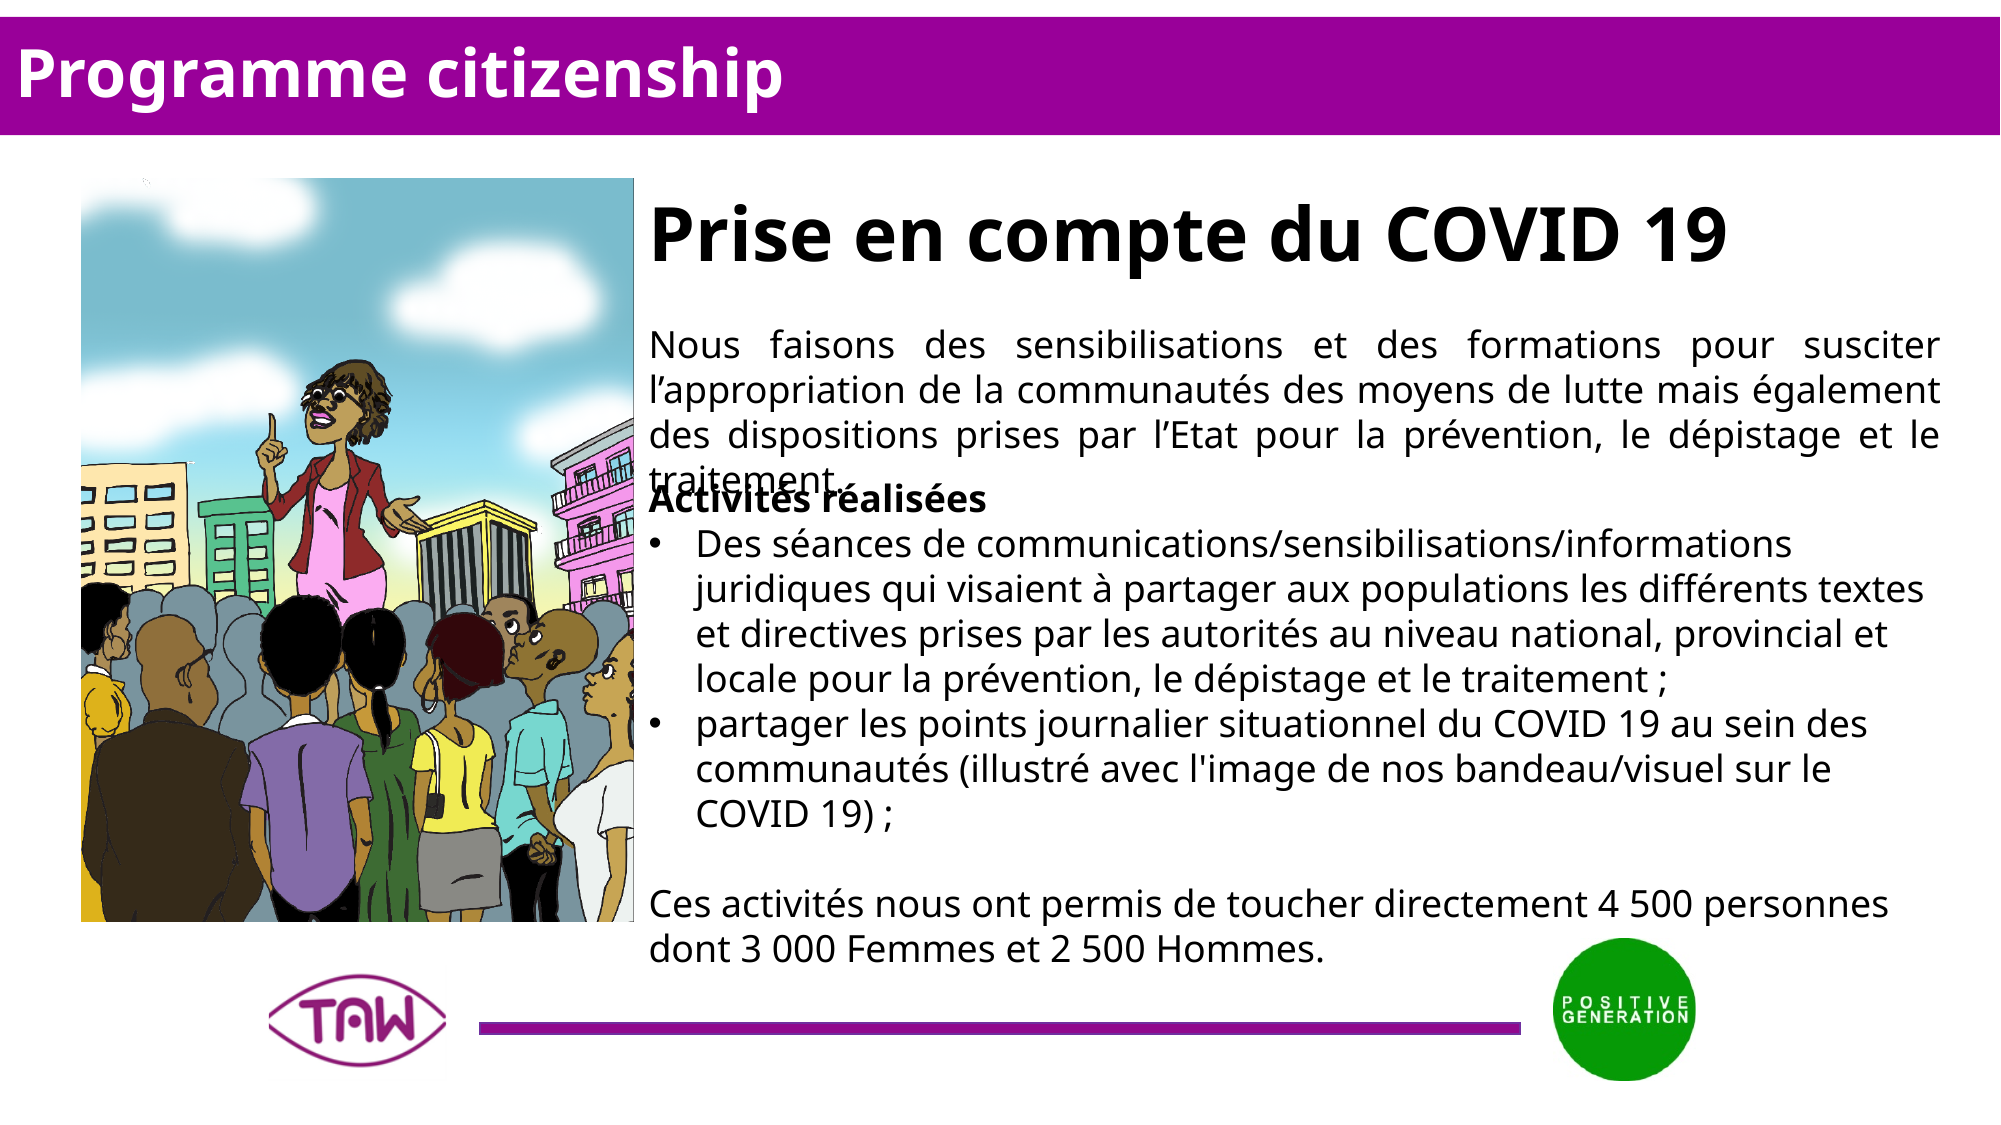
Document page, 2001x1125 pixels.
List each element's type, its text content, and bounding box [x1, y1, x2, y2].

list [81, 178, 634, 922]
picture [1553, 938, 1696, 1081]
text_box [268, 965, 447, 1082]
text_box [479, 1022, 1521, 1035]
title Programme citizenship [0, 16, 2000, 136]
text_box Prise en compte du COVID 19 Nous faisons des sensibilisations et des formations pour susciter l’appropriation de la communautés des moyens de lutte mais également des dispositions prises par l’Etat pour la prévention, le dépistage et le traitement. [634, 178, 1957, 467]
text_box Activités réalisées Des séances de communications/sensibilisations/informations juridiques qui visaient à partager aux populations les différents textes et directives prises par les autorités au niveau national, provincial et locale pour la prévention, le dépistage et le traitement ; partager les points journalier situationnel du COVID 19 au sein des communautés (illustré avec l'image de nos bandeau/visuel sur le COVID 19) ; Ces activités nous ont permis de toucher directement 4 500 personnes dont 3 000 Femmes et 2 500 Hommes. [633, 467, 1957, 978]
